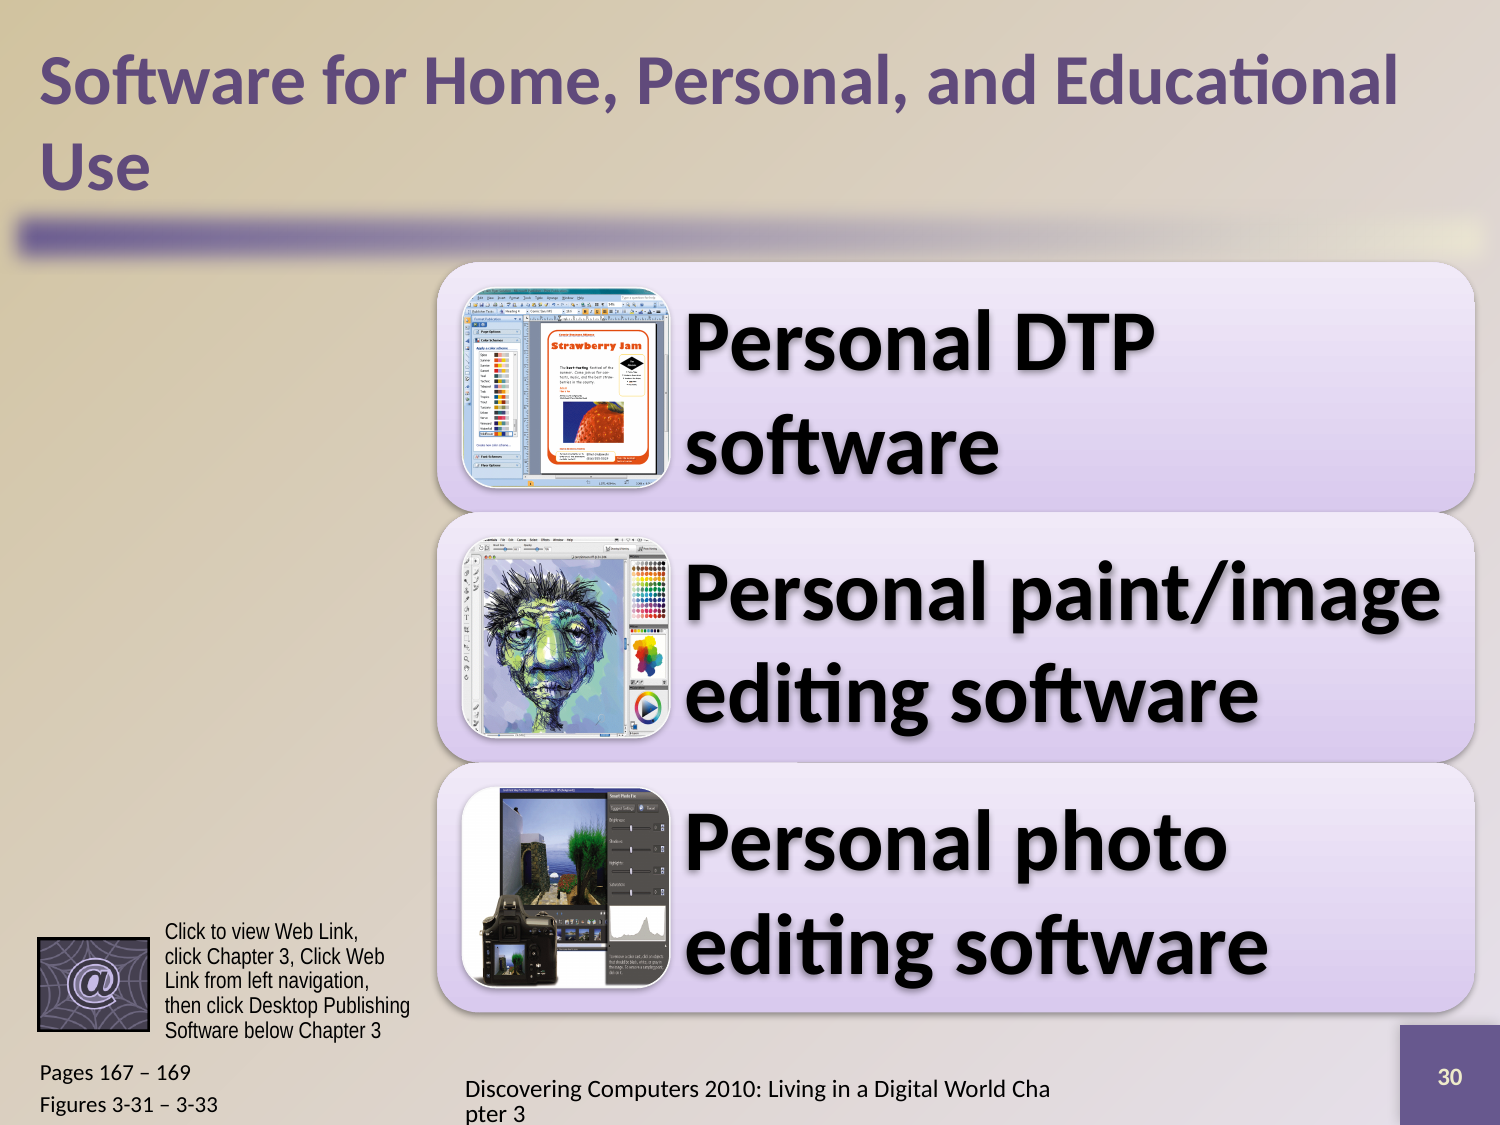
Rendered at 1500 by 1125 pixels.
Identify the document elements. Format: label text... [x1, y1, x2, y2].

list Pages 167 – 169 Figures 3-31 – 3-33 [24, 1050, 300, 1125]
footer Discovering Computers 2010: Living in a Digital World Chapter 3 [450, 1050, 1075, 1125]
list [437, 262, 1476, 1013]
title Software for Home, Personal, and Educational Use [24, 24, 1475, 213]
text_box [37, 912, 438, 1053]
slide_number 30 [1400, 1025, 1500, 1125]
